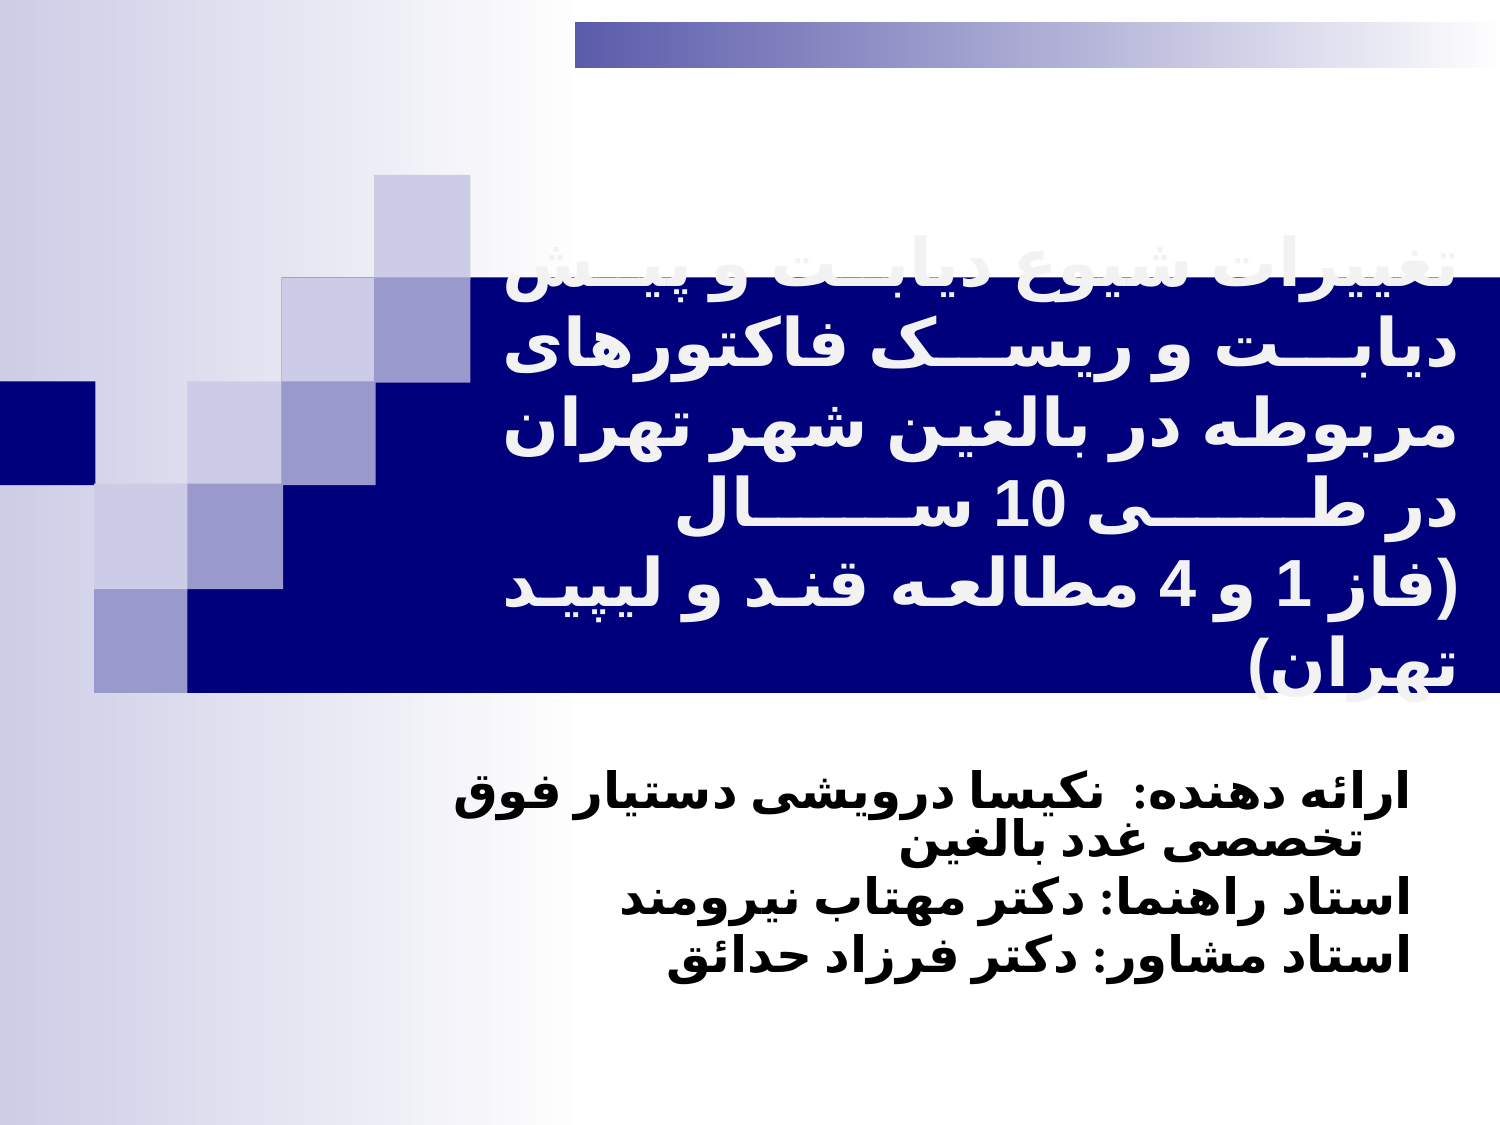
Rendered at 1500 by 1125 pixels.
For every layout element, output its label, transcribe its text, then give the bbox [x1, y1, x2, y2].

subtitle ارائه دهنده: نکیسا درویشی دستیار فوق تخصصی غدد بالغین استاد راهنما: دکتر مهتاب نیرومند استاد مشاور: دکتر فرزاد حدائق [362, 762, 1500, 988]
title تغییرات شیوع دیابت و پیش دیابت و ریسک فاکتورهای مربوطه در بالغین شهر تهران در طی 10 سال (فاز 1 و 4 مطالعه قند و لیپید تهران) [487, 337, 1476, 663]
